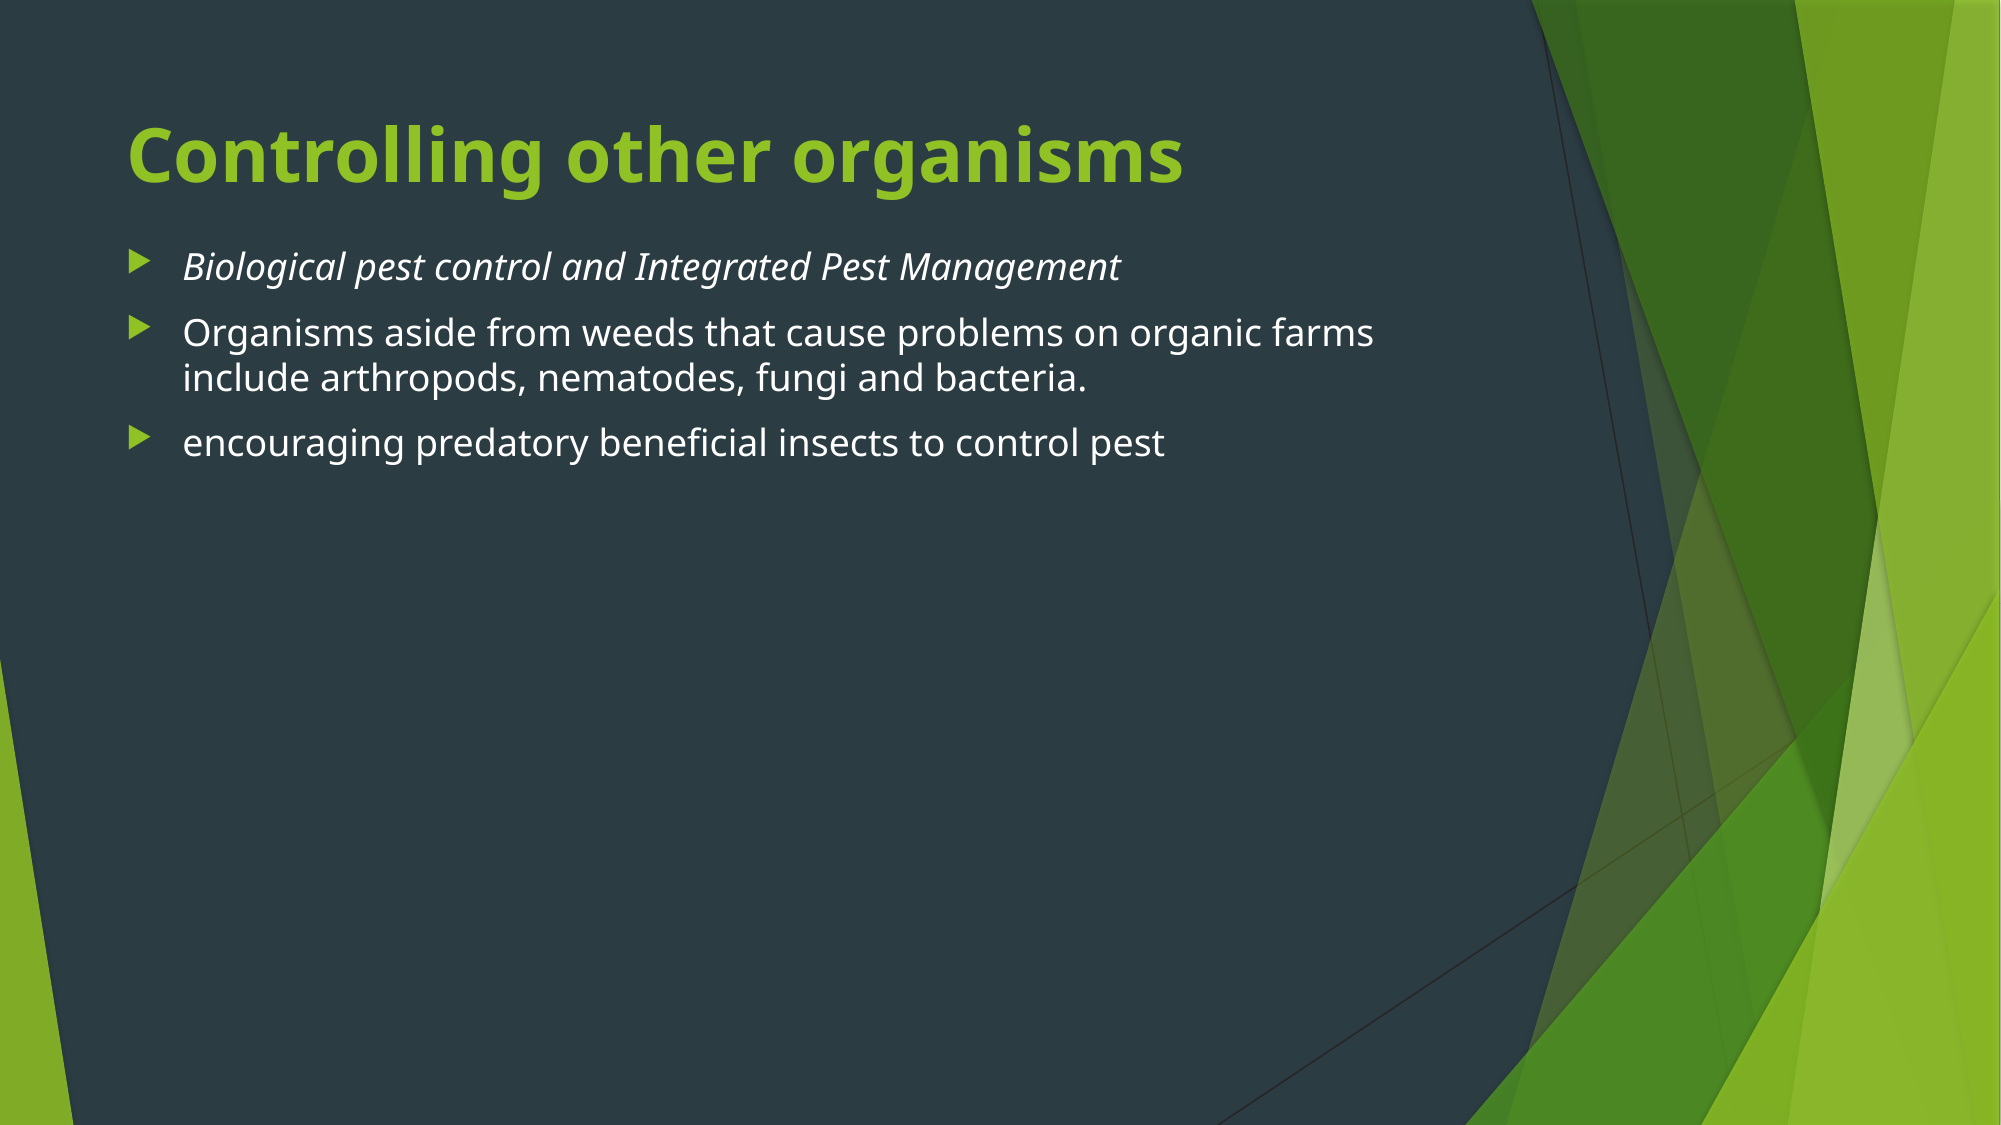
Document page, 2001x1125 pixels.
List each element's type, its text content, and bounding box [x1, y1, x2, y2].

title Controlling other organisms [111, 99, 1522, 235]
list Biological pest control and Integrated Pest Management Organisms aside from weeds that cause problems on organic farms include arthropods, nematodes, fungi and bacteria. encouraging predatory beneficial insects to control pest [111, 235, 1522, 991]
